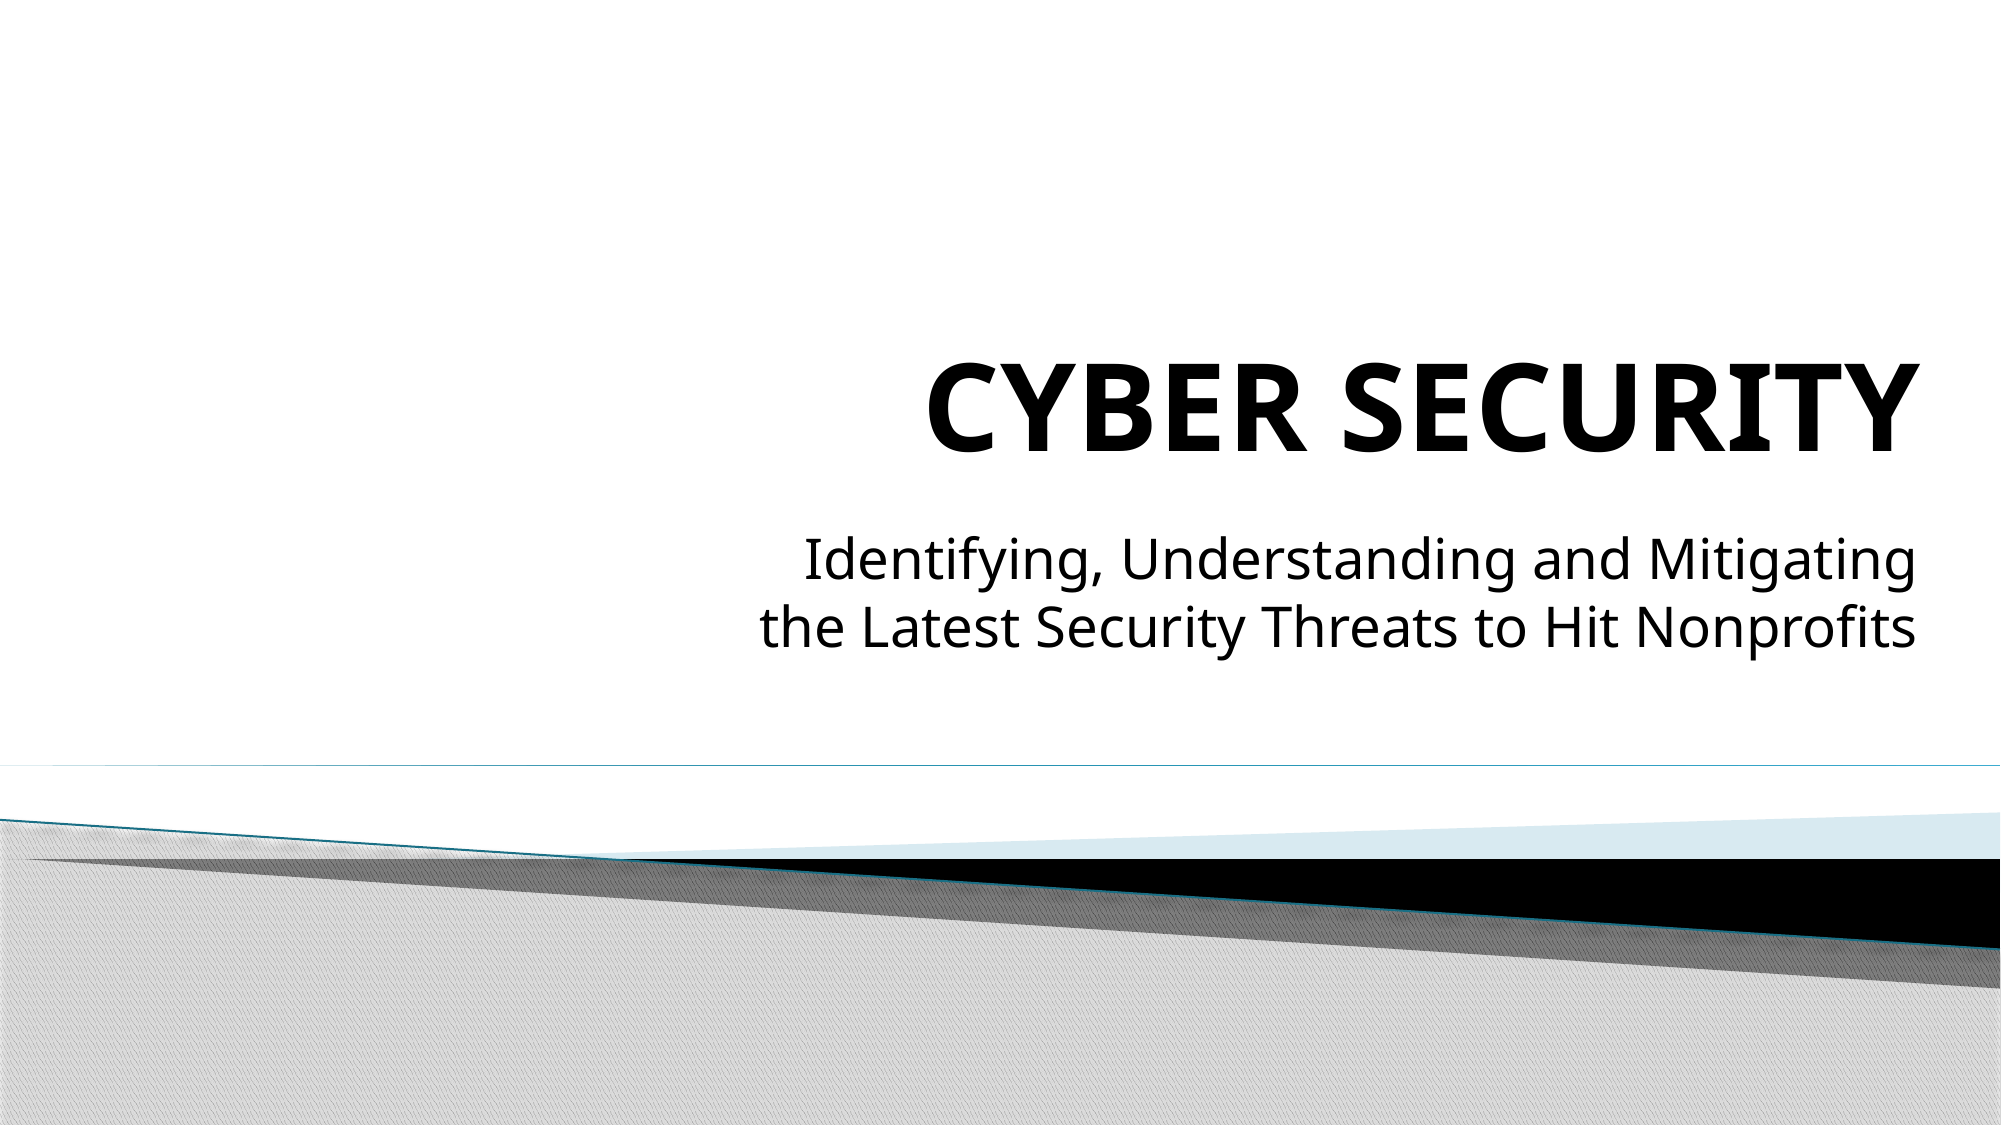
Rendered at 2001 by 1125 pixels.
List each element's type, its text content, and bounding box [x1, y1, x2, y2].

title CYBER SECURITY [500, 315, 1937, 483]
subtitle Identifying, Understanding and Mitigating the Latest Security Threats to Hit Nonprofits [500, 516, 1937, 750]
picture [7, 859, 2000, 989]
